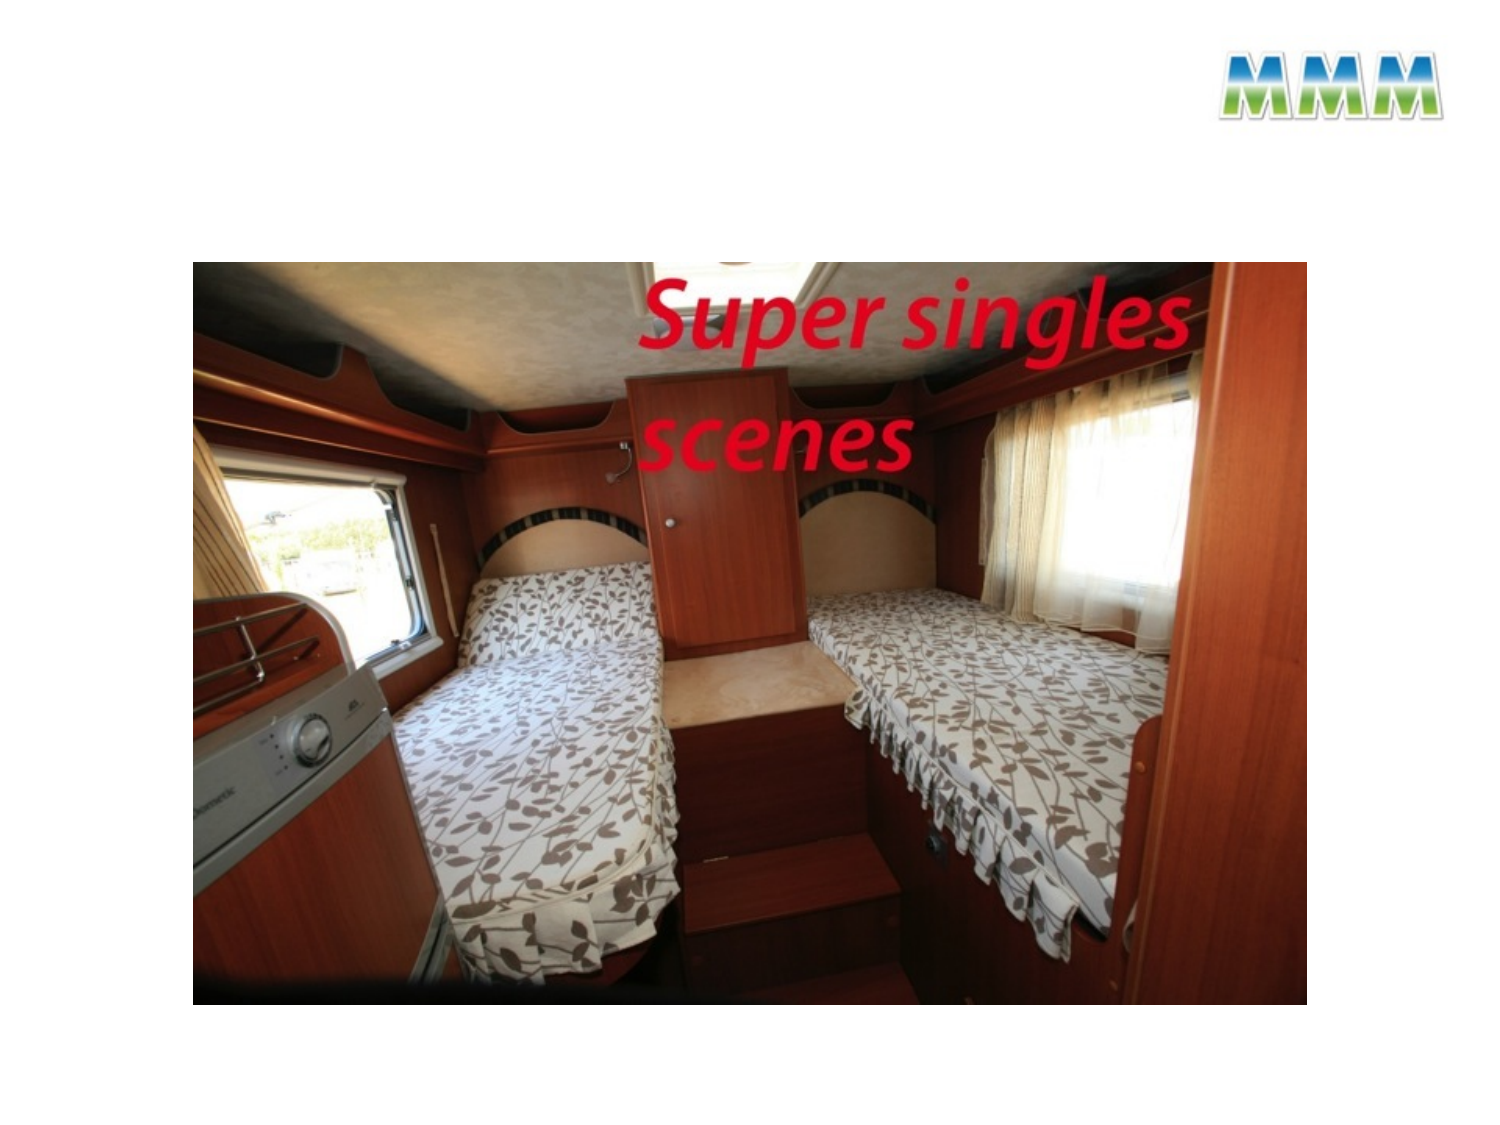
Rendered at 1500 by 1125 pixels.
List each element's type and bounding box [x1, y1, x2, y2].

list [74, 262, 1426, 1006]
picture [1197, 35, 1466, 159]
